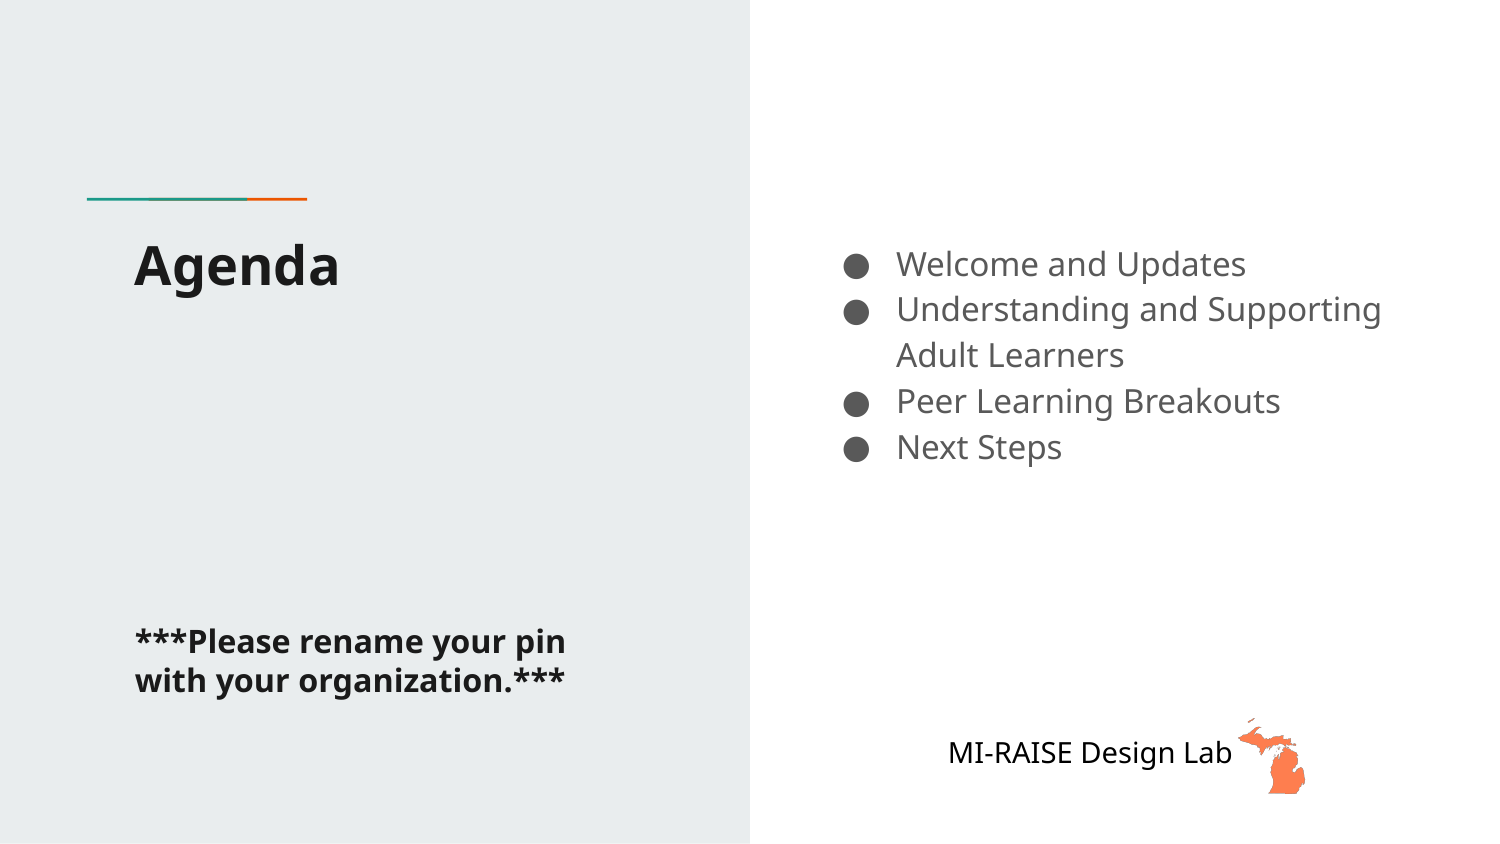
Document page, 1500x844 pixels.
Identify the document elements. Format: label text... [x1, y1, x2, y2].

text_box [932, 717, 1319, 794]
title Agenda ***Please rename your pin with your organization.*** [119, 216, 662, 725]
list Welcome and Updates Understanding and Supporting Adult Learners Peer Learning Breakouts Next Steps [806, 221, 1428, 719]
